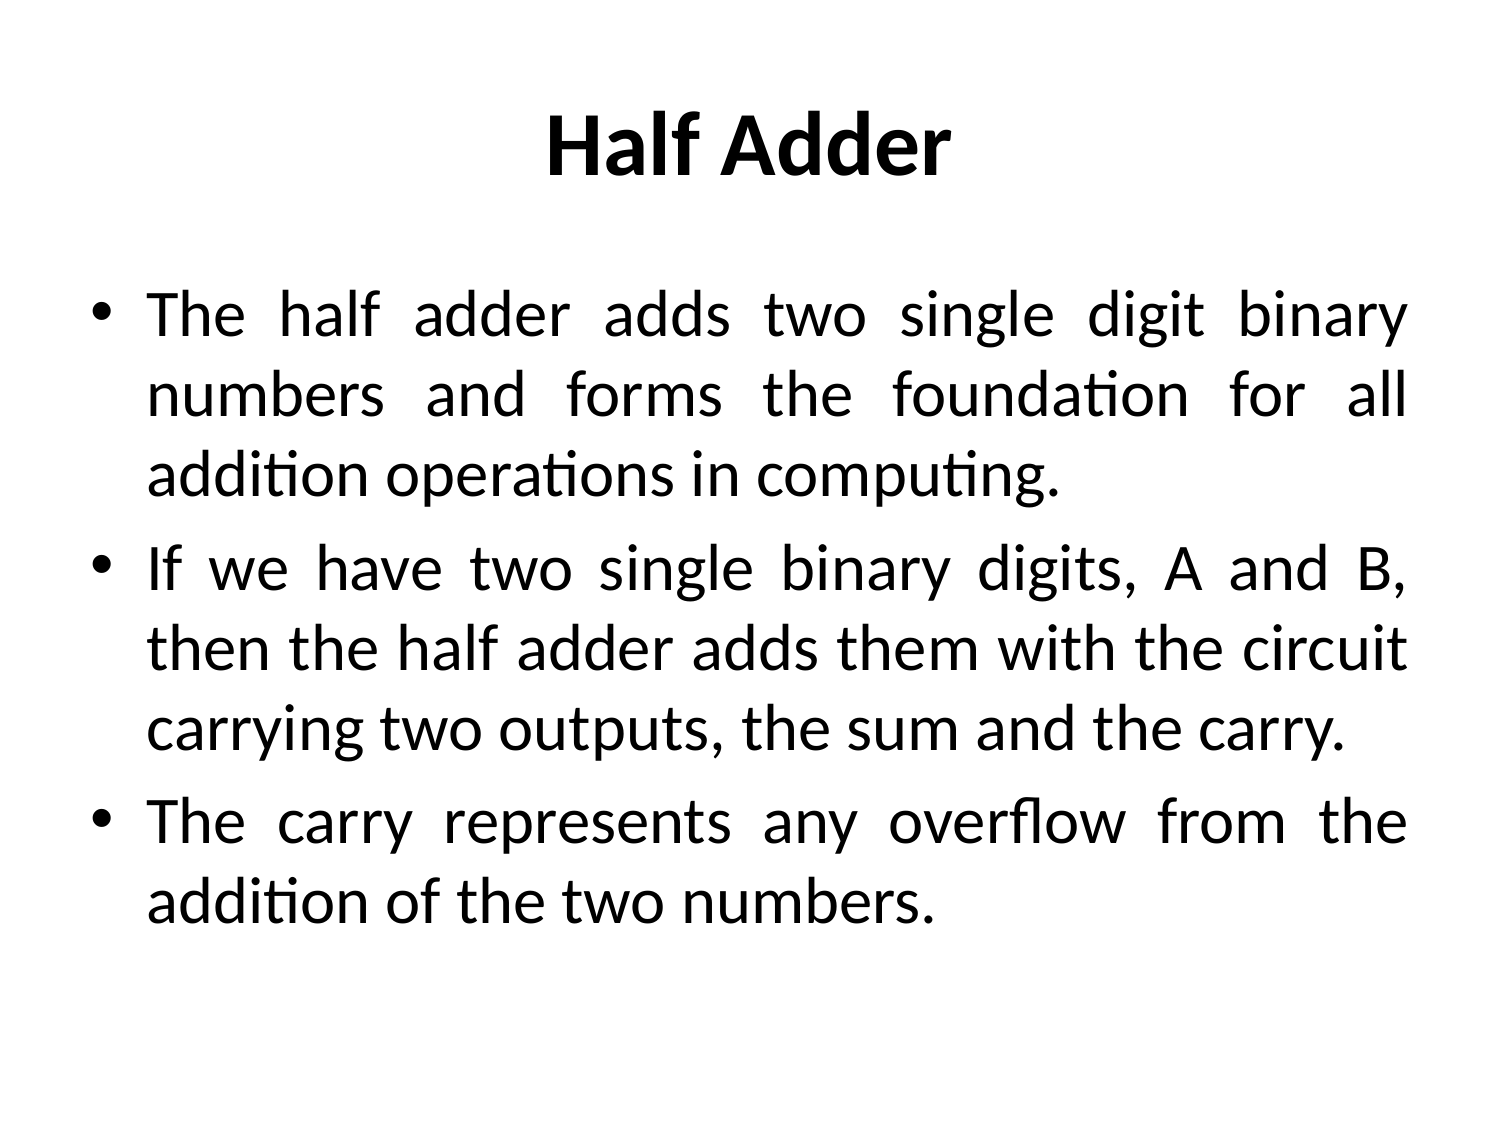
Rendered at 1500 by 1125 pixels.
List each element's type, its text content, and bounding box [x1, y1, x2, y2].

list The half adder adds two single digit binary numbers and forms the foundation for all addition operations in computing. If we have two single binary digits, A and B, then the half adder adds them with the circuit carrying two outputs, the sum and the carry. The carry represents any overflow from the addition of the two numbers. [75, 262, 1425, 1005]
title Half Adder [75, 45, 1425, 233]
